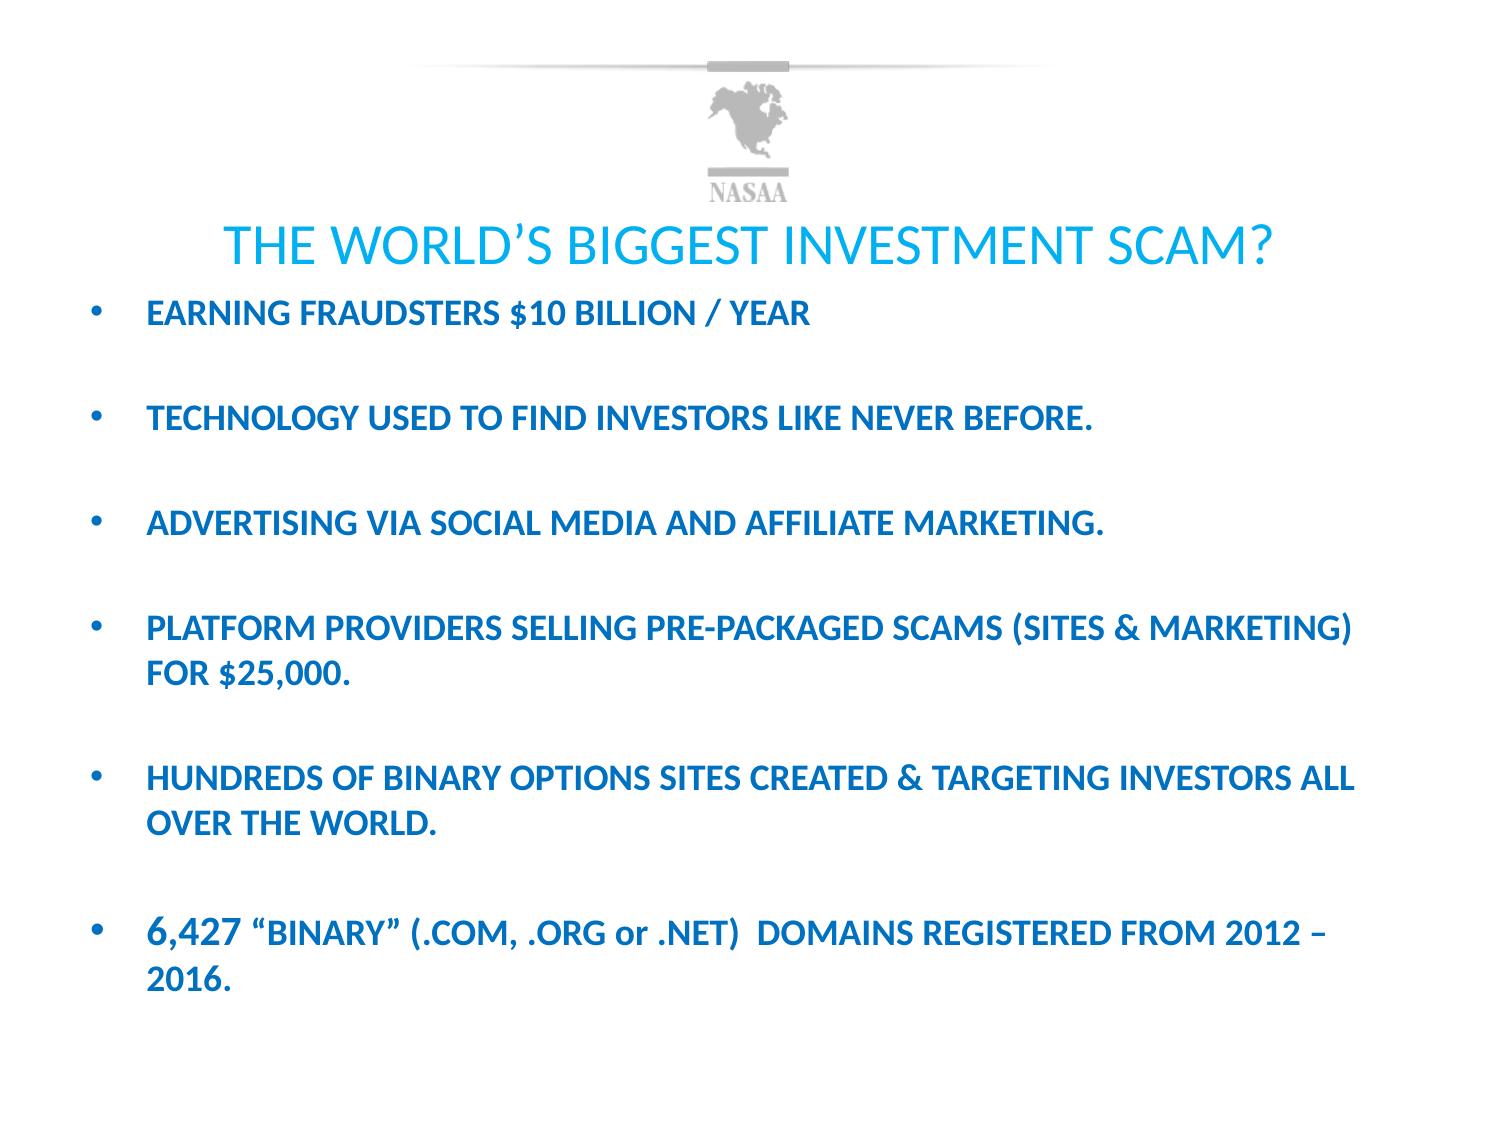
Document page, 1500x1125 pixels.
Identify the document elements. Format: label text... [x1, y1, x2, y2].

title THE WORLD’S BIGGEST INVESTMENT SCAM? [75, 147, 1425, 280]
list EARNING FRAUDSTERS $10 BILLION / YEAR TECHNOLOGY USED TO FIND INVESTORS LIKE NEVER BEFORE. ADVERTISING VIA SOCIAL MEDIA AND AFFILIATE MARKETING. PLATFORM PROVIDERS SELLING PRE-PACKAGED SCAMS (SITES & MARKETING) FOR $25,000. HUNDREDS OF BINARY OPTIONS SITES CREATED & TARGETING INVESTORS ALL OVER THE WORLD. 6,427 “BINARY” (.COM, .ORG or .NET) DOMAINS REGISTERED FROM 2012 – 2016. [75, 280, 1425, 1047]
picture [348, 59, 1077, 203]
